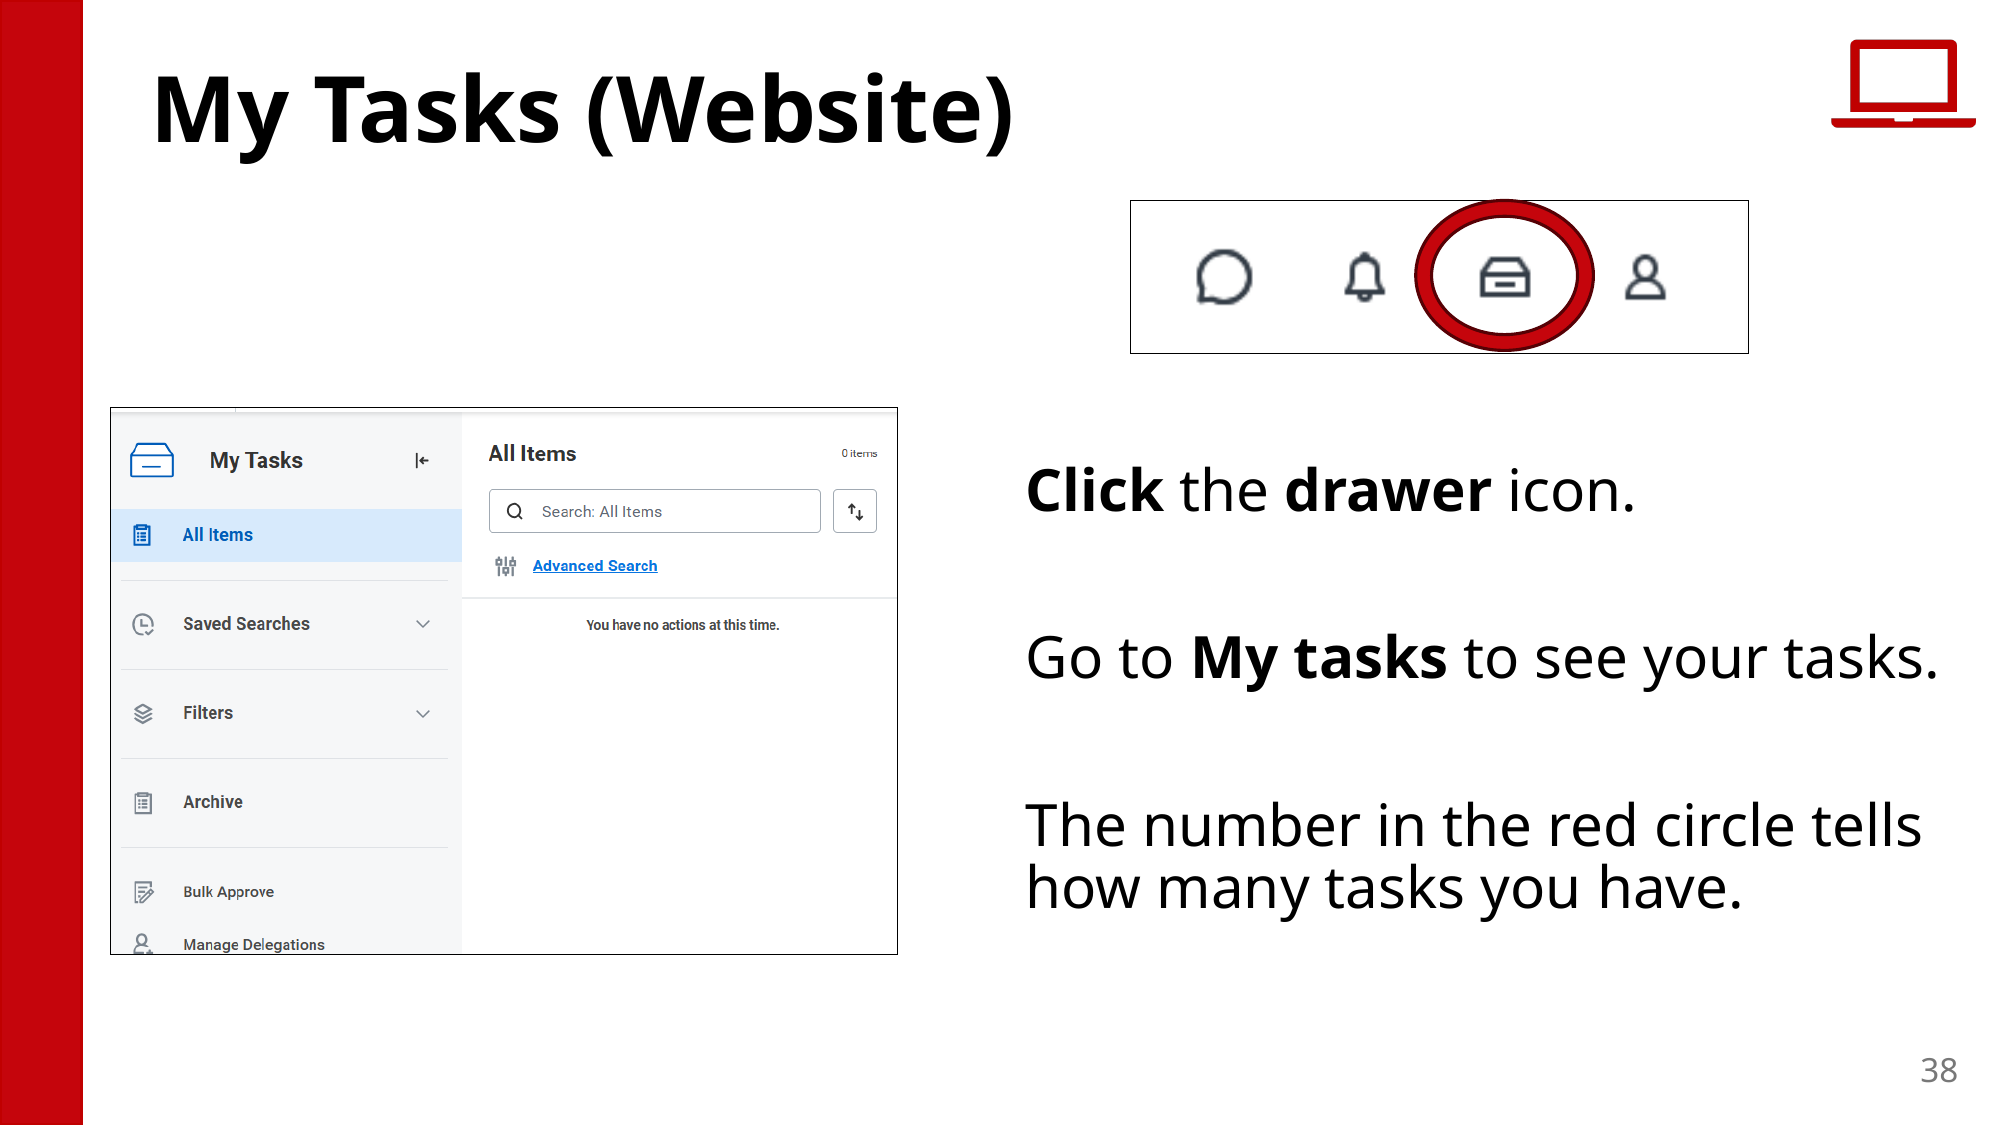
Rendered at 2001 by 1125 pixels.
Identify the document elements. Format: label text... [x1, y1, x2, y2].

slide_number 38 [1523, 1041, 1974, 1102]
picture [110, 407, 898, 956]
title My Tasks (Website) [135, 25, 1604, 201]
list Click the drawer icon. Go to My tasks to see your tasks. The number in the red circle tells how many tasks you have. [1010, 453, 1979, 1042]
picture [1828, 7, 1980, 159]
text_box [1129, 199, 1749, 354]
